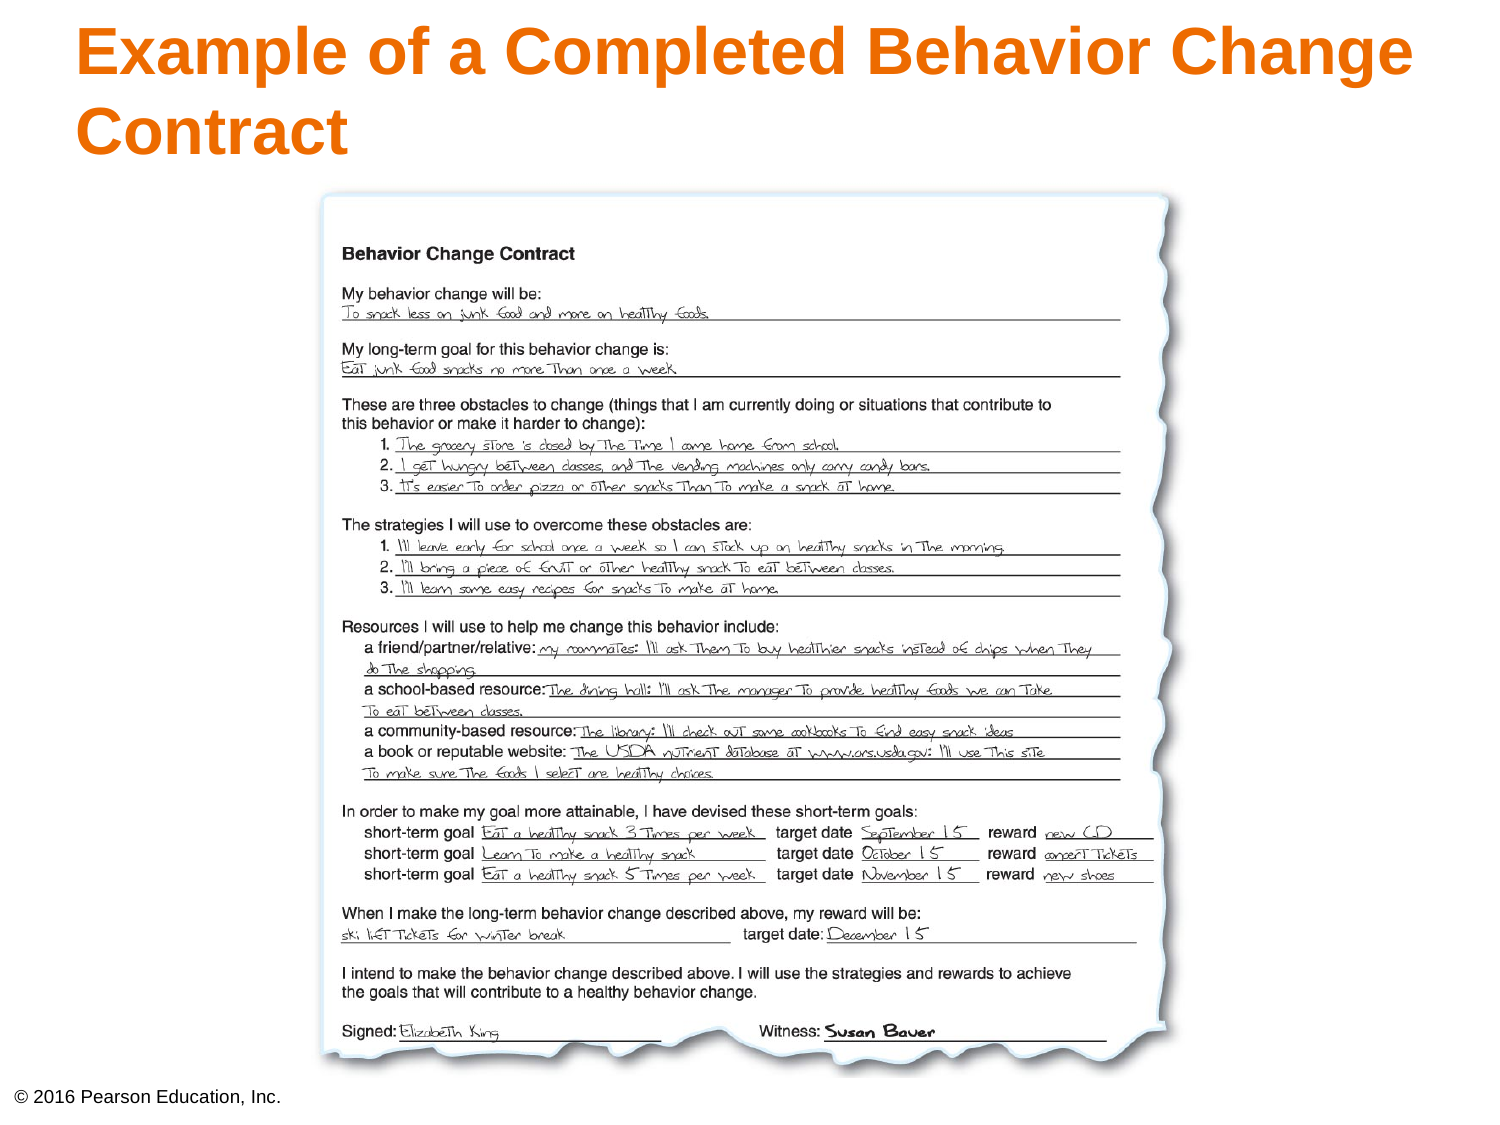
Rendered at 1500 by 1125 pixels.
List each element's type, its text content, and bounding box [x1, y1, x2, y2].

footer © 2016 Pearson Education, Inc. [14, 1084, 900, 1115]
picture [303, 181, 1196, 1078]
title Example of a Completed Behavior Change Contract [0, 0, 1500, 177]
